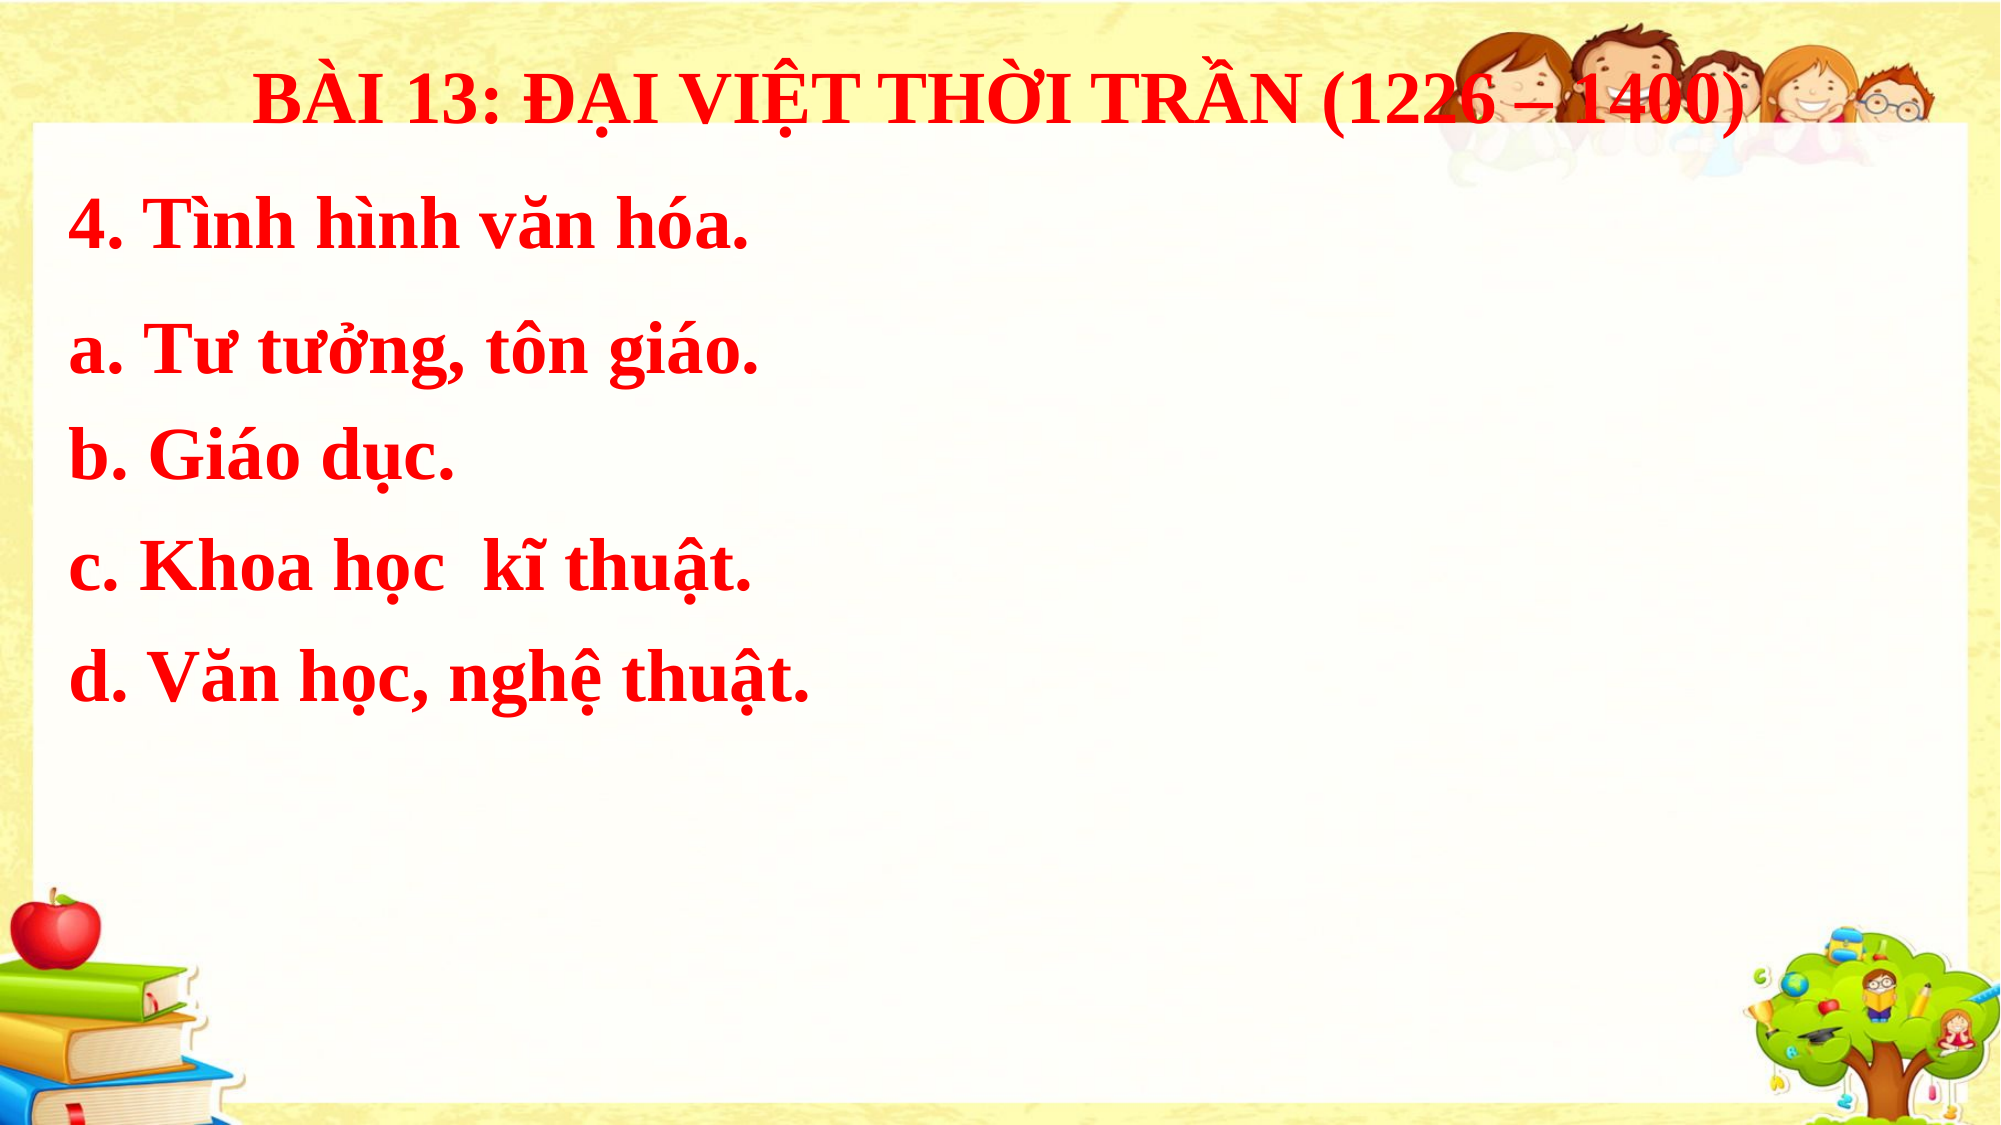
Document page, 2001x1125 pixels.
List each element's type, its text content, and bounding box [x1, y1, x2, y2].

text_box BÀI 13: ĐẠI VIỆT THỜI TRẦN (1226 – 1400) [131, 41, 1869, 147]
text_box d. Văn học, nghệ thuật. [53, 619, 879, 725]
text_box 4. Tình hình văn hóa. [53, 166, 824, 271]
text_box c. Khoa học kĩ thuật. [53, 508, 824, 614]
text_box b. Giáo dục. [53, 397, 824, 502]
text_box a. Tư tưởng, tôn giáo. [53, 291, 824, 396]
picture [0, 0, 2001, 1125]
